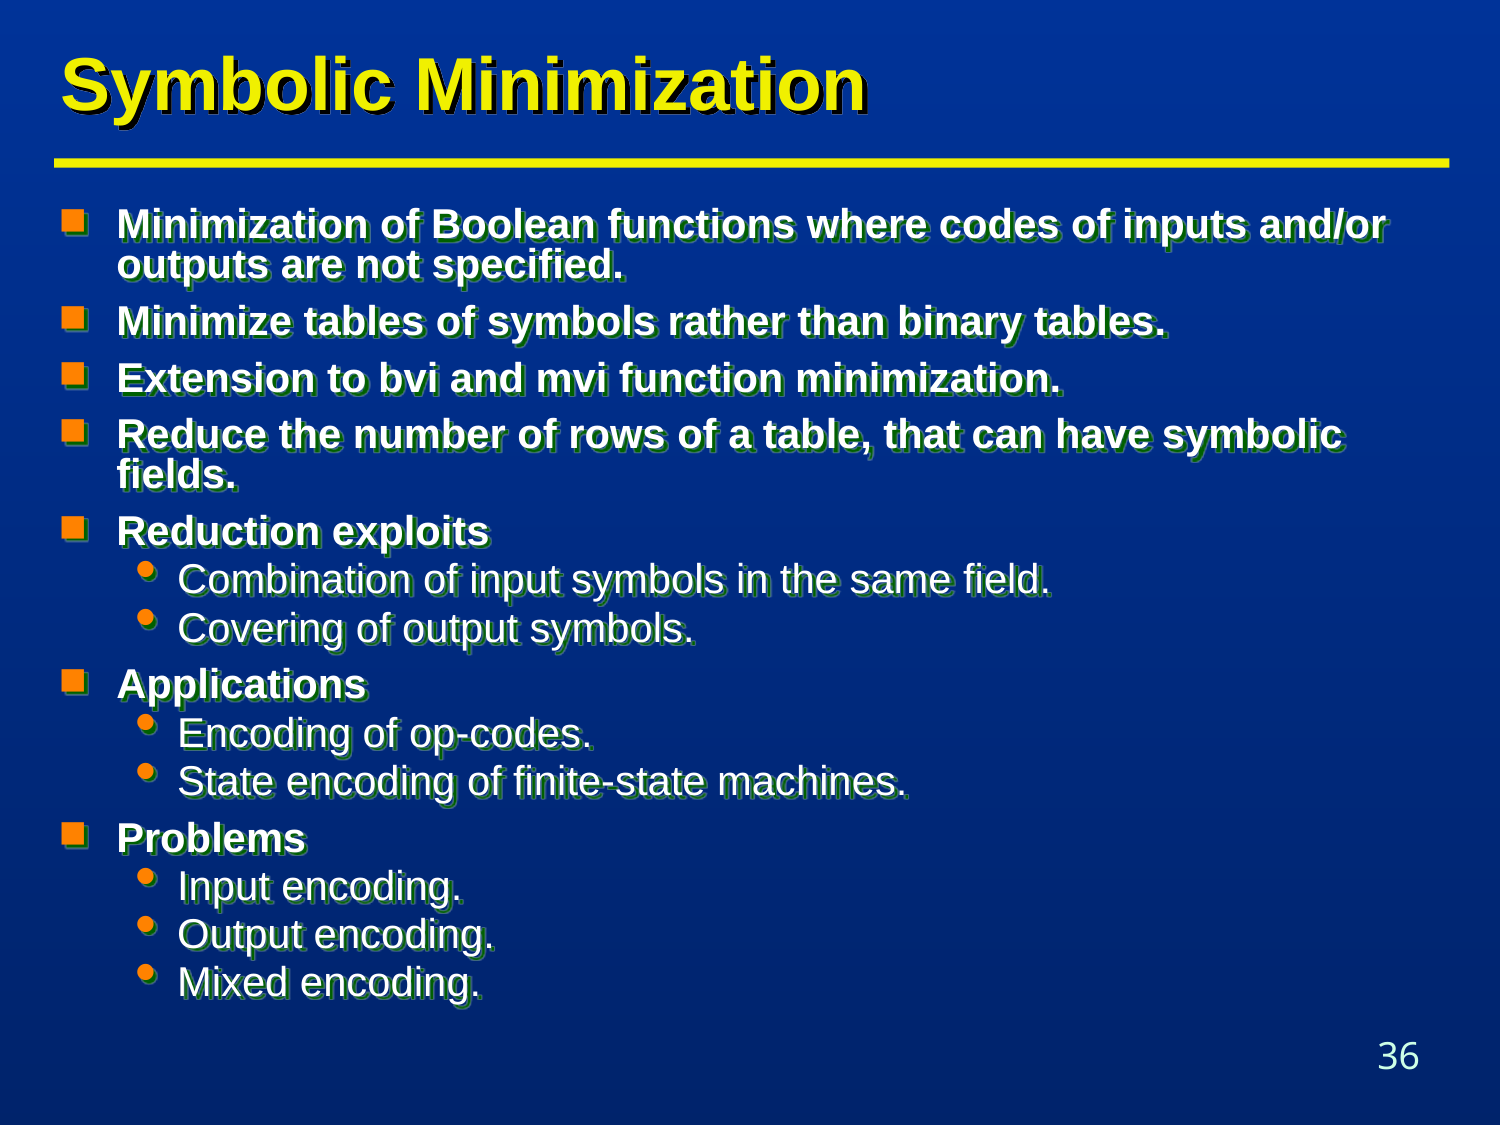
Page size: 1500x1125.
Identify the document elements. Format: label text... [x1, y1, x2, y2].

list Minimization of Boolean functions where codes of inputs and/or outputs are not specified. Minimize tables of symbols rather than binary tables. Extension to bvi and mvi function minimization. Reduce the number of rows of a table, that can have symbolic fields. Reduction exploits Combination of input symbols in the same field. Covering of output symbols. Applications Encoding of op-codes. State encoding of finite-state machines. Problems Input encoding. Output encoding. Mixed encoding. [49, 199, 1449, 1079]
title Symbolic Minimization [46, 33, 1455, 139]
